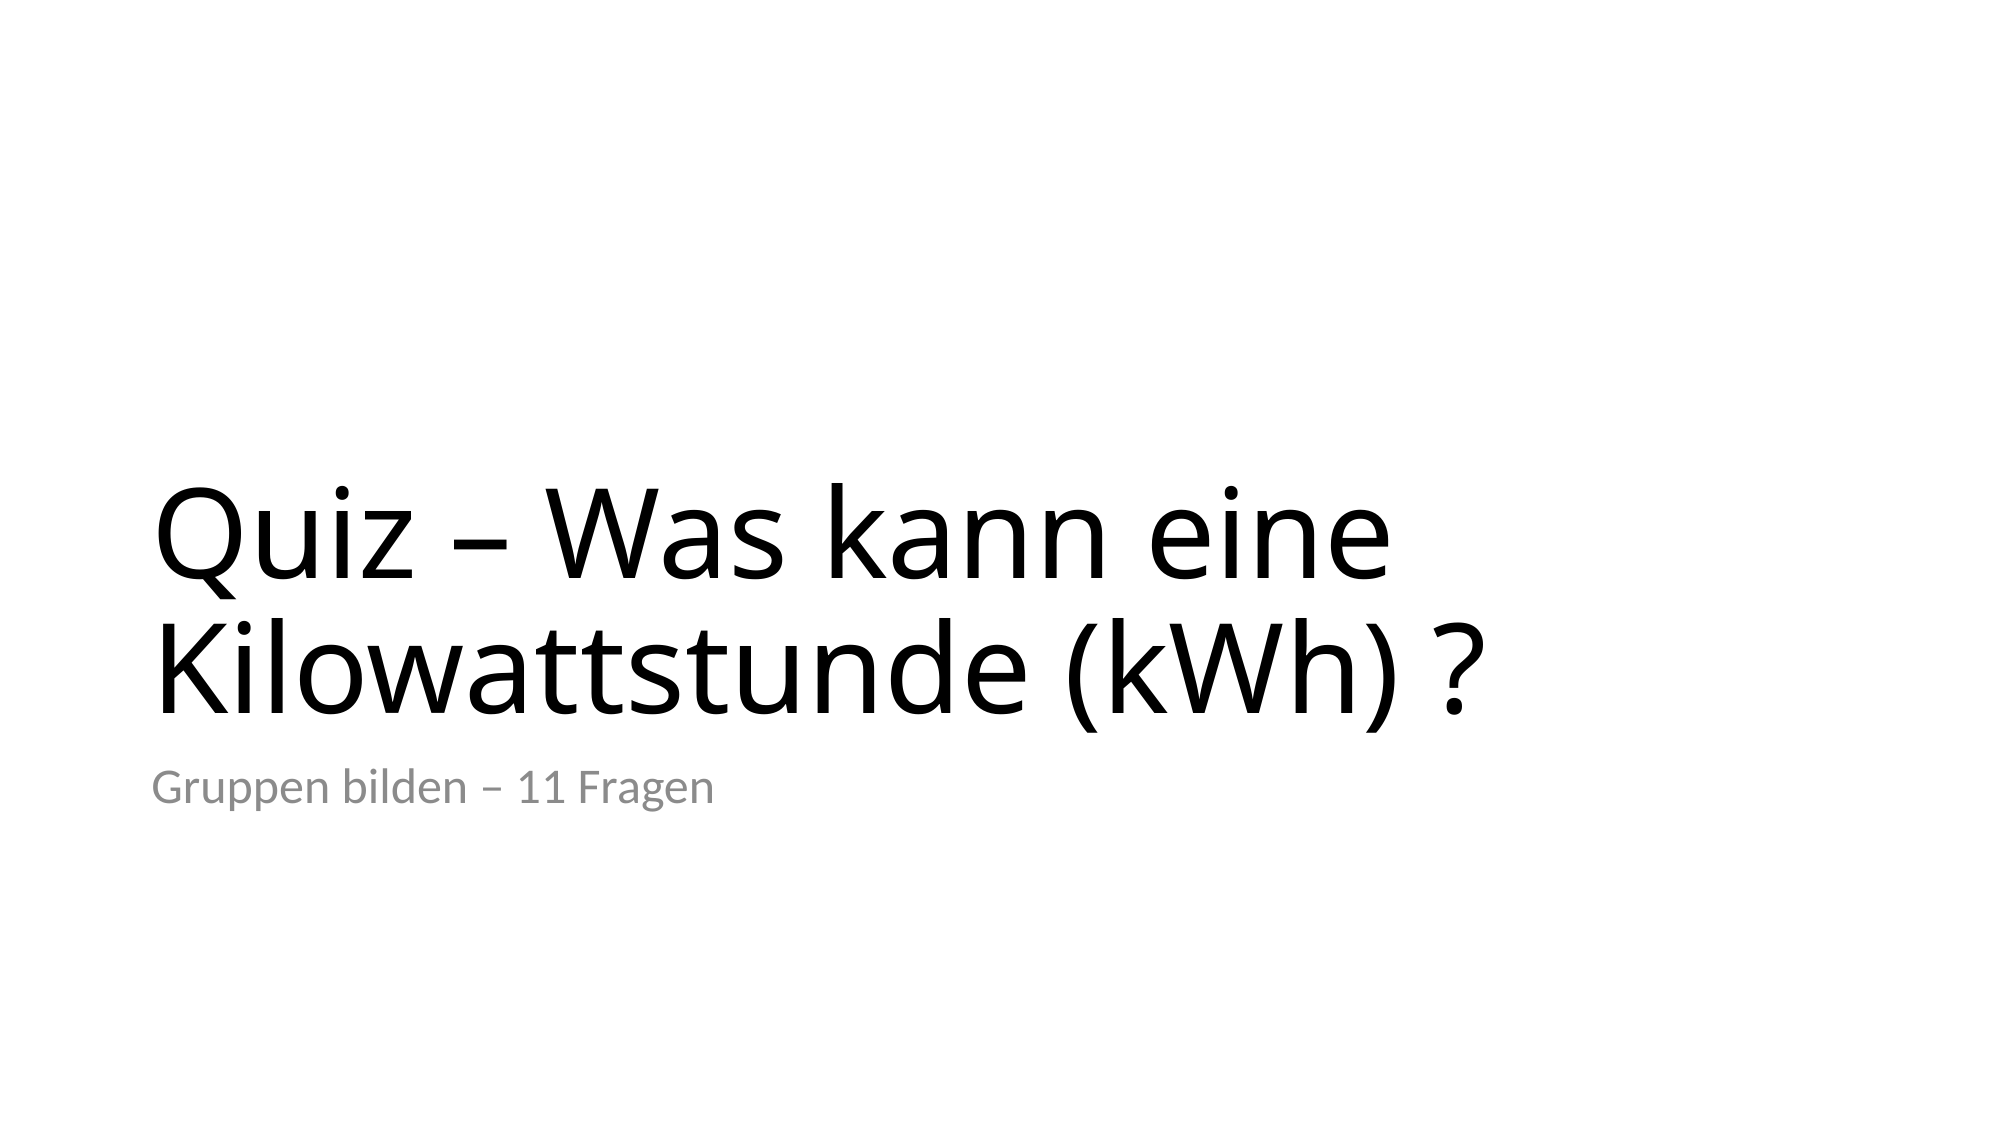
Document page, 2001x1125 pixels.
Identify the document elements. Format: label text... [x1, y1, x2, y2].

list Gruppen bilden – 11 Fragen [136, 752, 1862, 999]
title Quiz – Was kann eine Kilowattstunde (kWh) ? [136, 280, 1862, 749]
